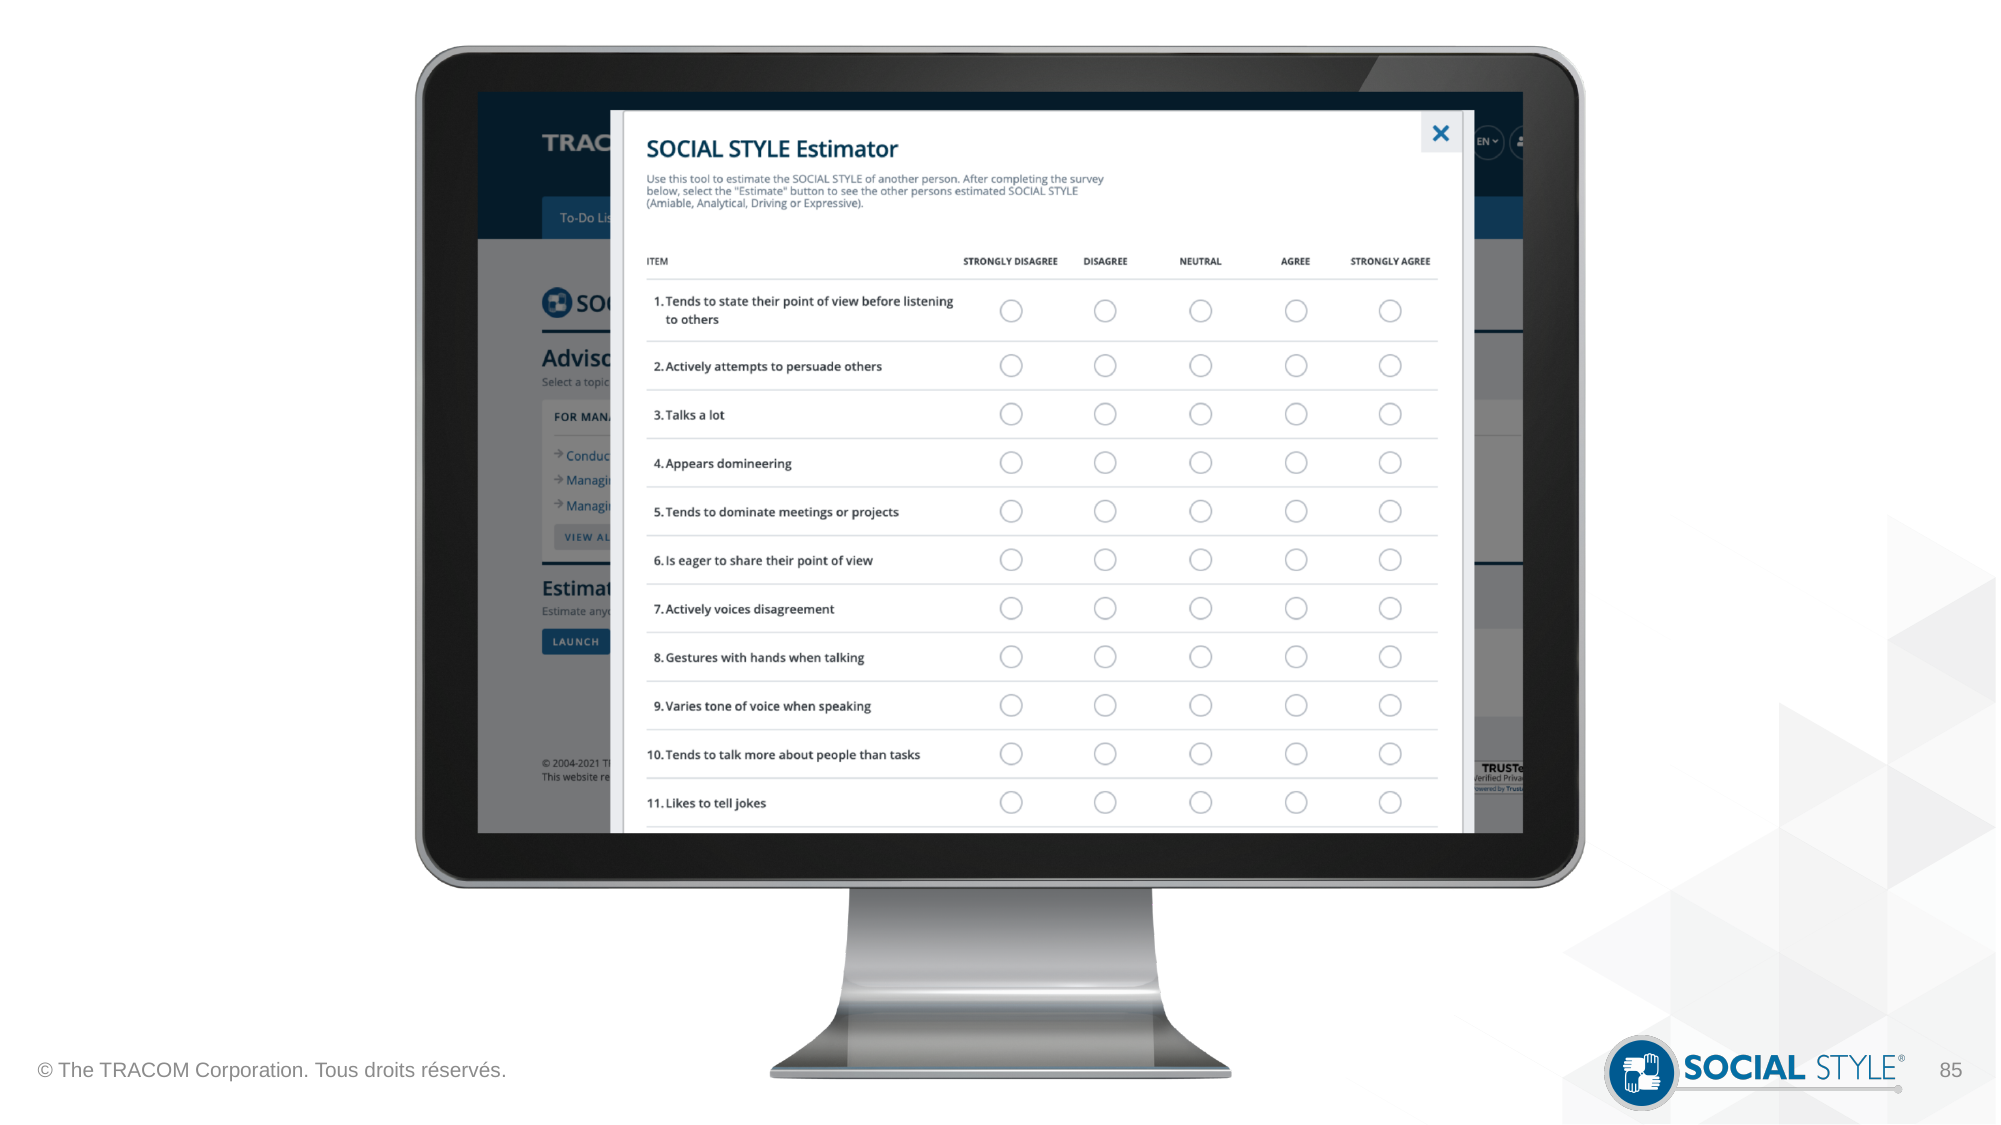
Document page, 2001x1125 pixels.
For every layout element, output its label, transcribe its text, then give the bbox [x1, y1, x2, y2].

slide_number 85 [1938, 1056, 1963, 1103]
picture [62, 0, 1938, 1125]
footer © The TRACOM Corporation. Tous droits réservés. [37, 1056, 62, 1103]
